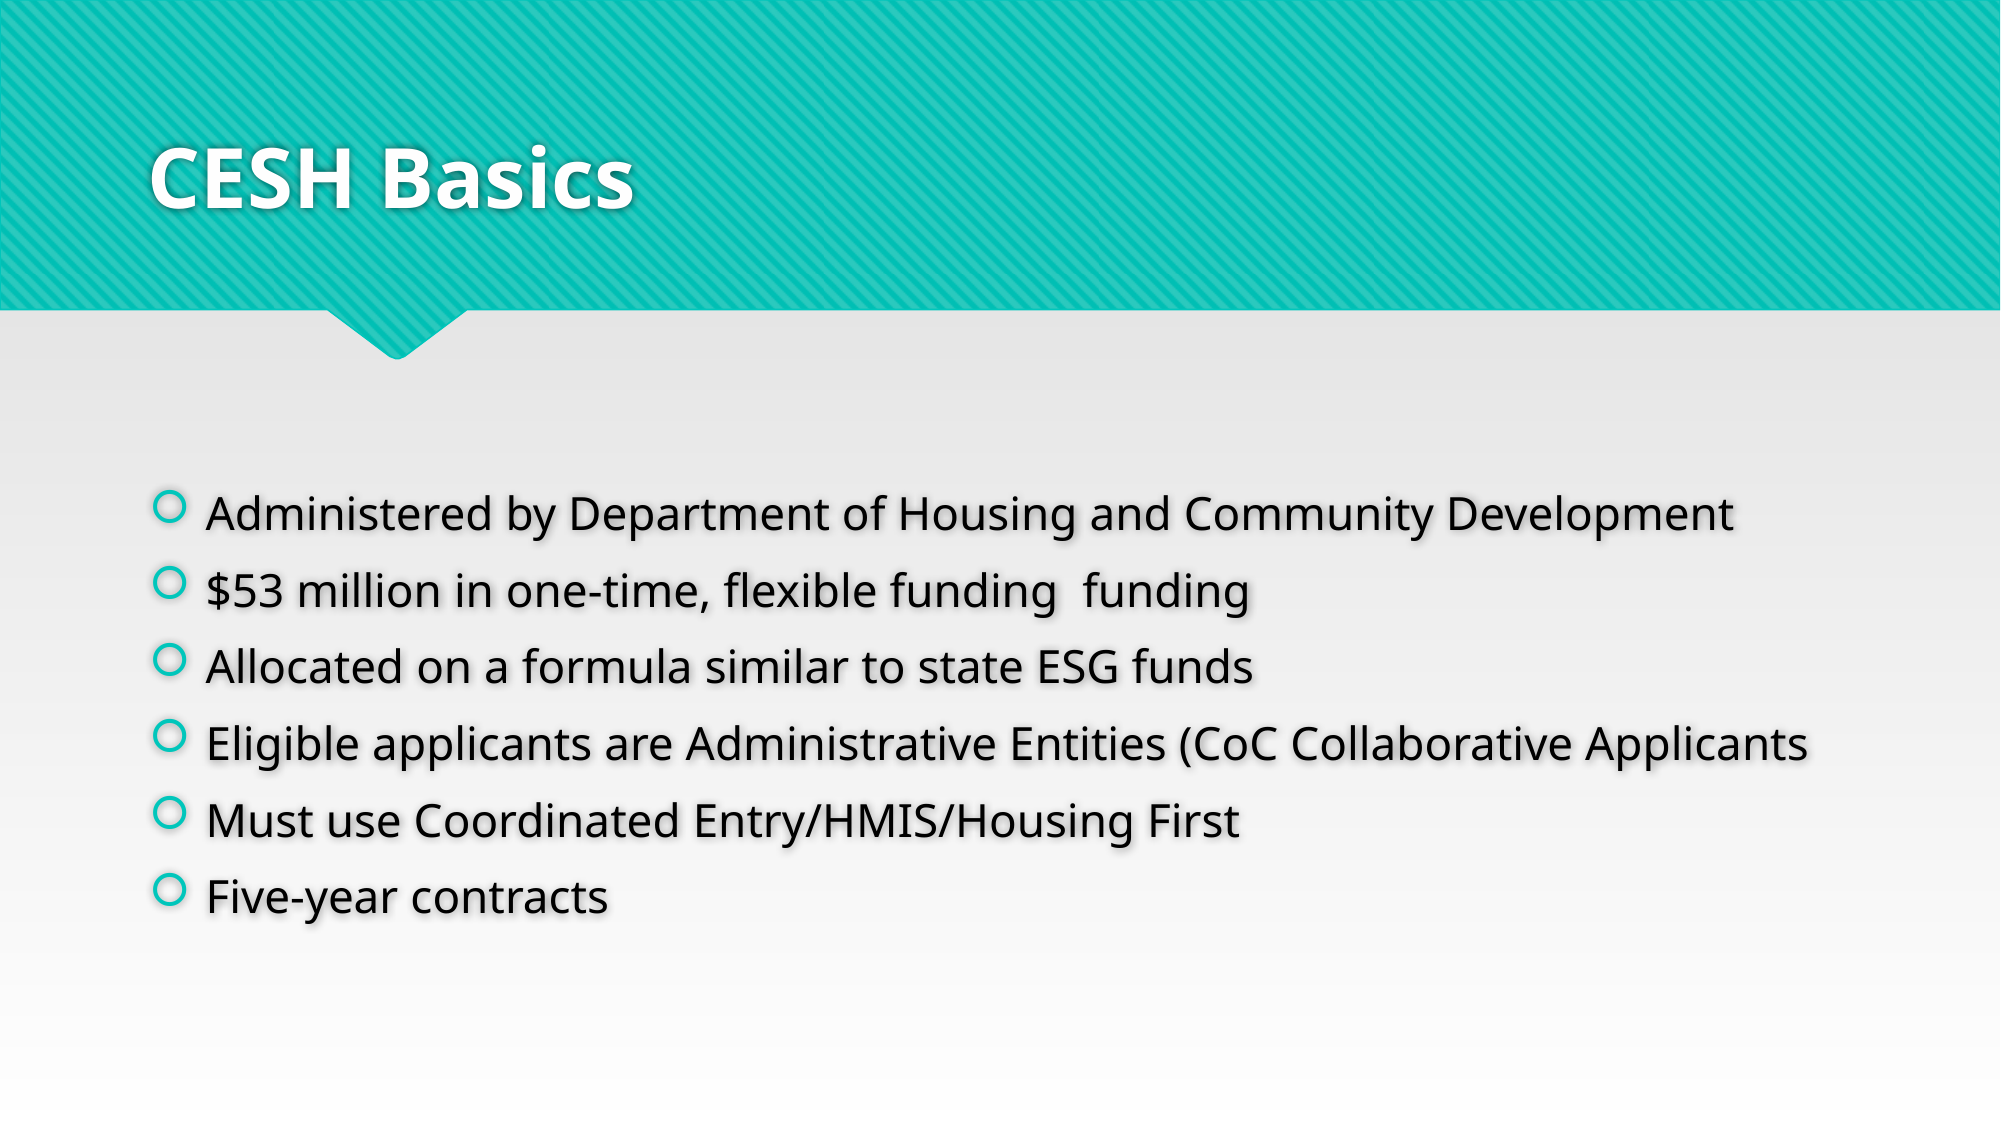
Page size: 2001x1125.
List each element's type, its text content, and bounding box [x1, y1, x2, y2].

title CESH Basics [132, 73, 1868, 233]
list Administered by Department of Housing and Community Development $53 million in one-time, flexible funding funding Allocated on a formula similar to state ESG funds Eligible applicants are Administrative Entities (CoC Collaborative Applicants Must use Coordinated Entry/HMIS/Housing First Five-year contracts [134, 364, 1866, 1108]
